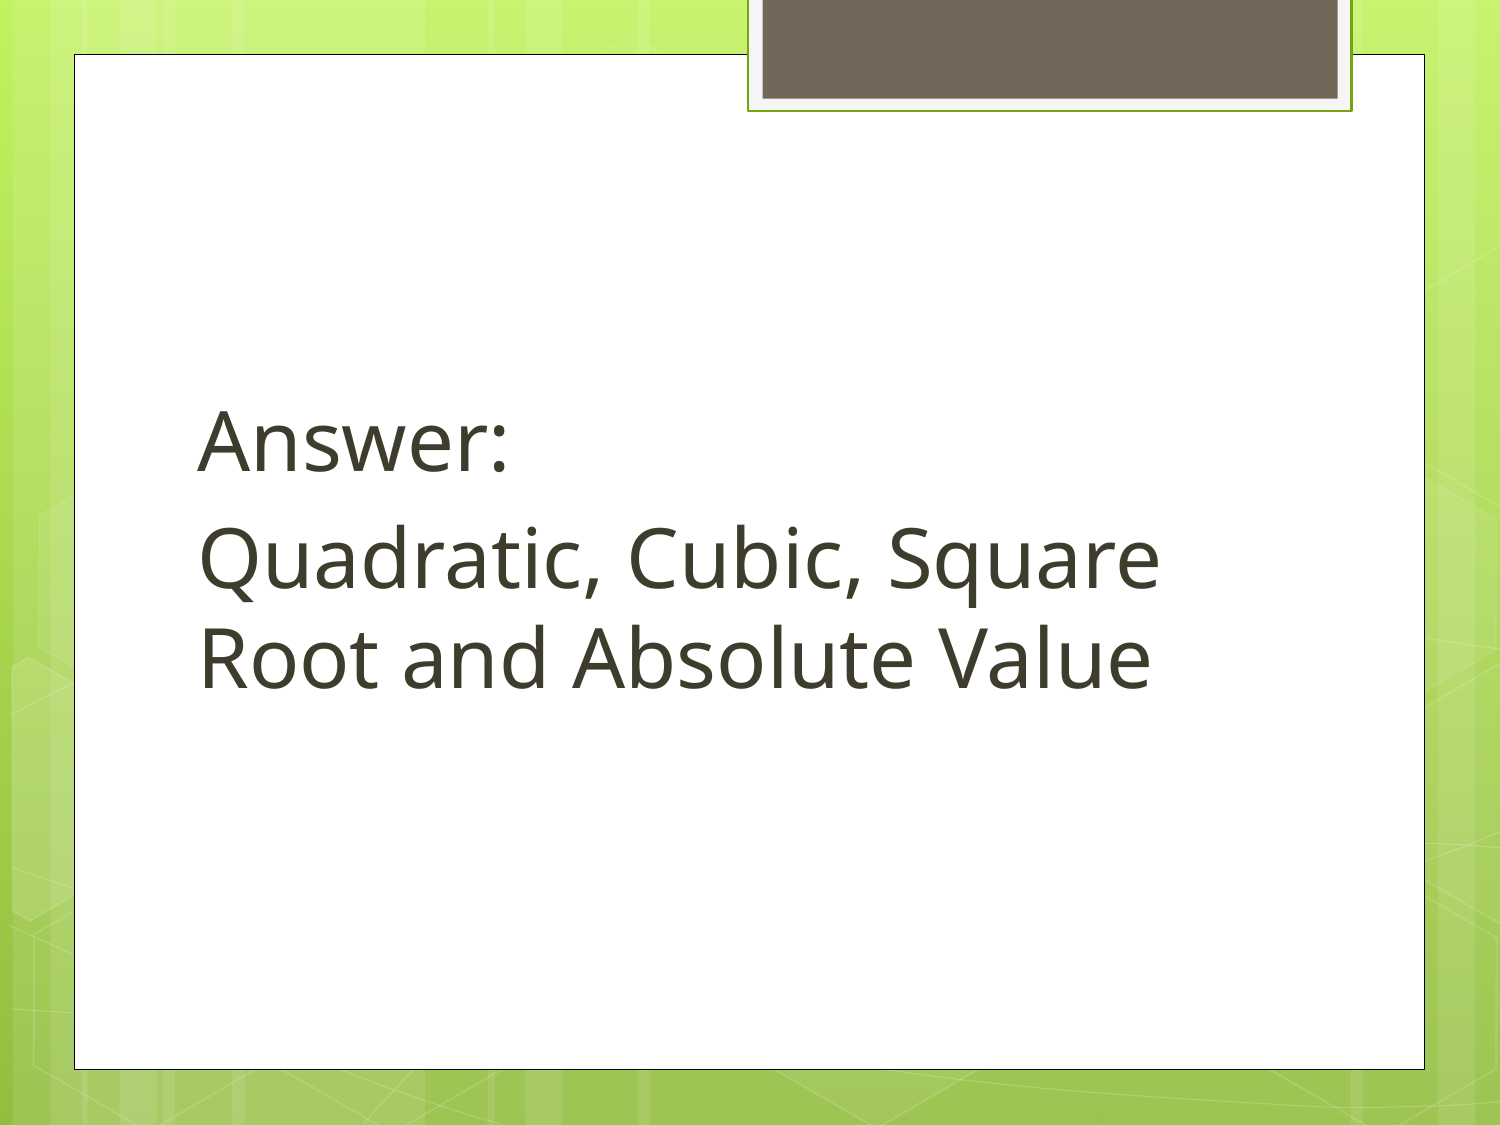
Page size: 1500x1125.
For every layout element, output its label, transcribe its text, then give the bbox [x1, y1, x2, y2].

list Answer: Quadratic, Cubic, Square Root and Absolute Value [171, 381, 1283, 957]
